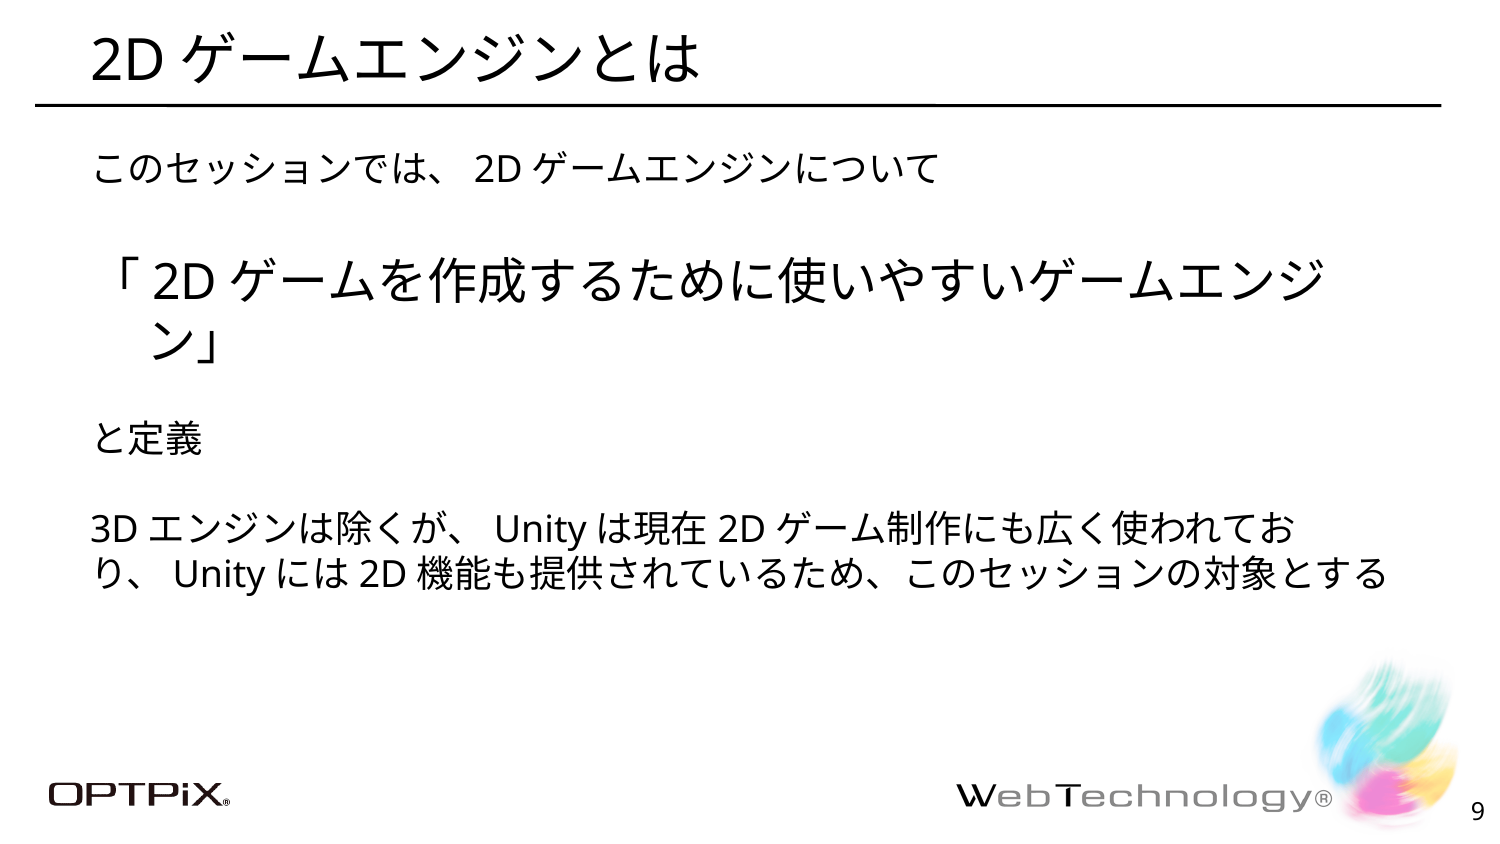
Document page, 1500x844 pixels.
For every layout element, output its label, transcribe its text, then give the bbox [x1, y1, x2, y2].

slide_number 8 [1387, 790, 1500, 835]
list このセッションでは、2Dゲームエンジンについて 「2Dゲームを作成するために使いやすいゲームエンジン」 と定義 3Dエンジンは除くが、Unityは現在2Dゲーム制作にも広く使われており、Unityには2D機能も提供されているため、このセッションの対象とする [74, 129, 1426, 662]
picture [950, 646, 1480, 841]
title 2Dゲームエンジンとは [74, 0, 1426, 108]
picture [47, 781, 231, 807]
